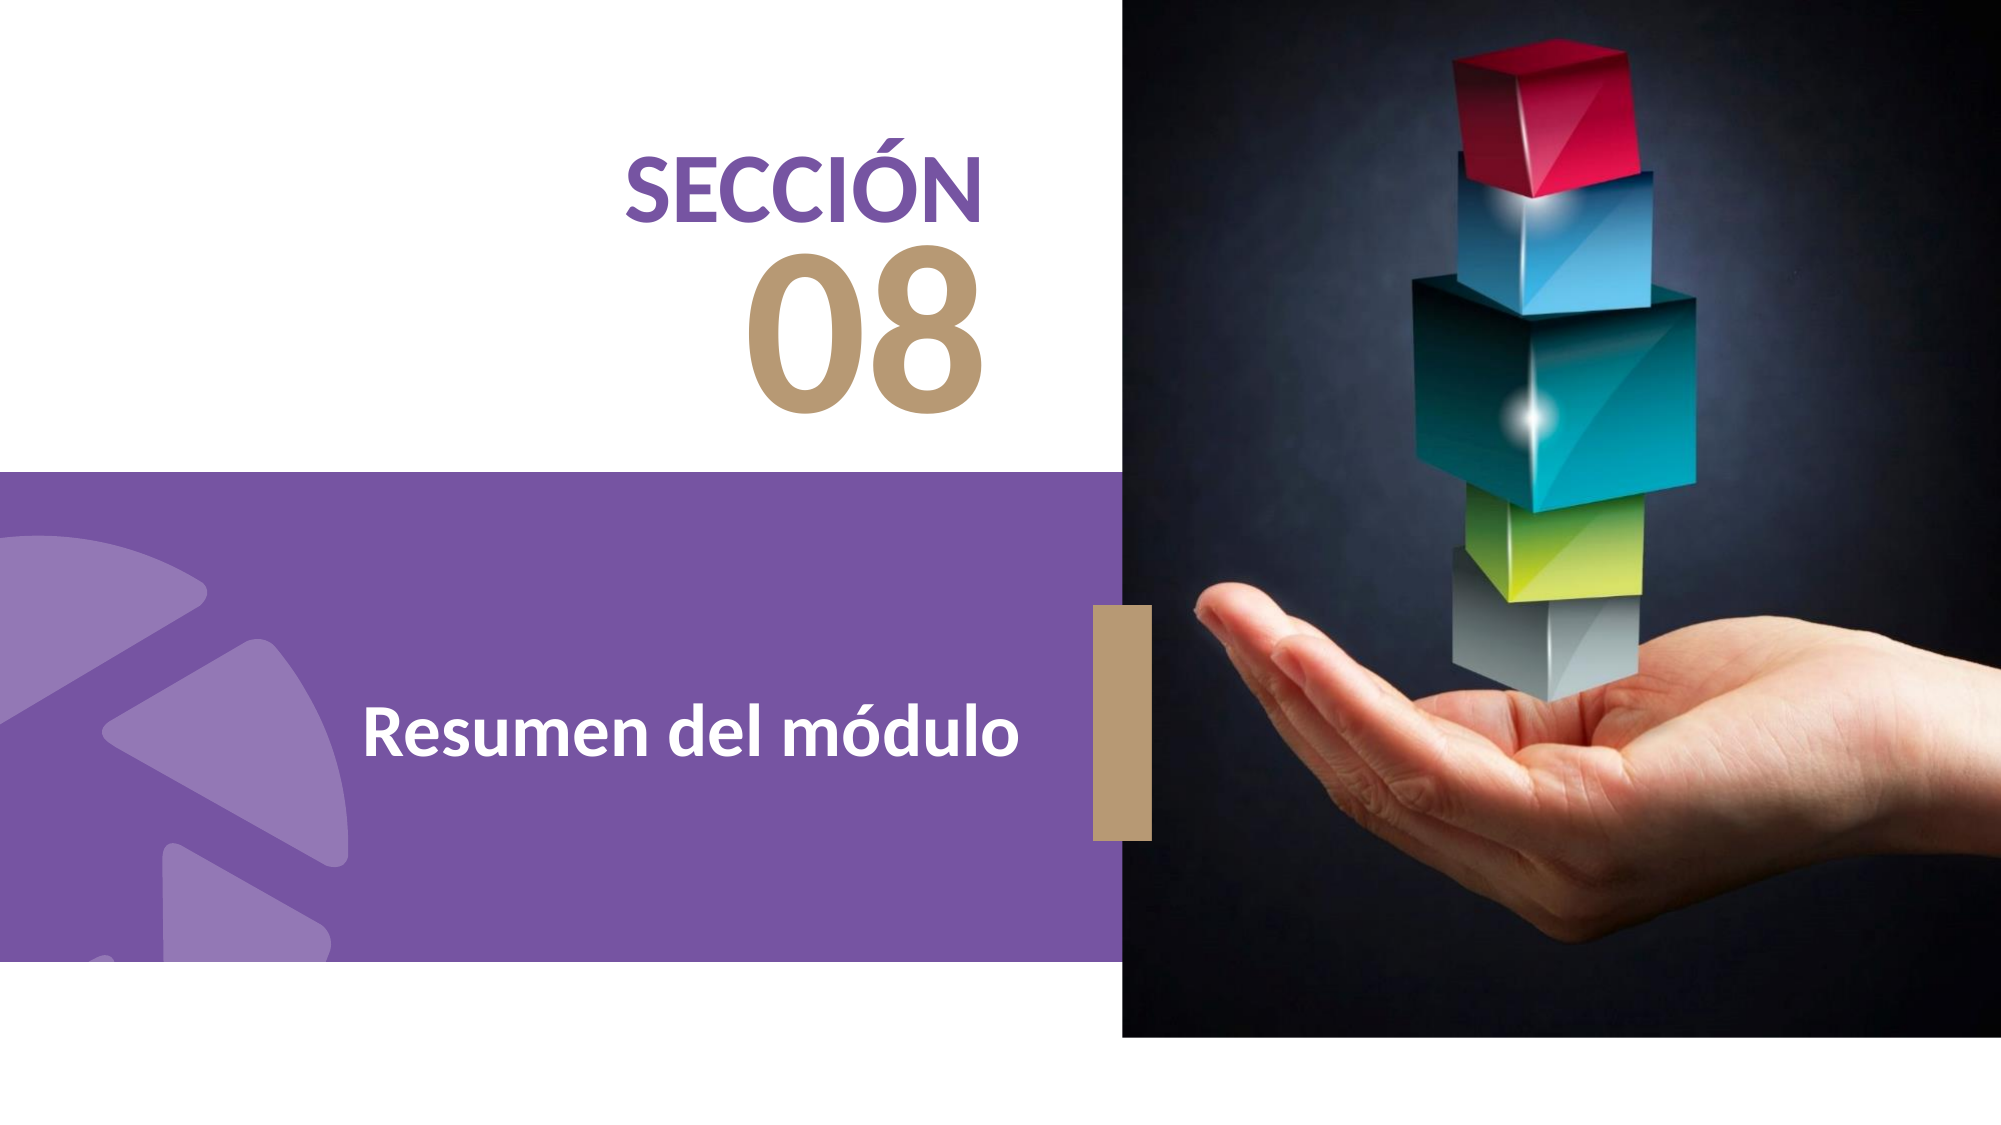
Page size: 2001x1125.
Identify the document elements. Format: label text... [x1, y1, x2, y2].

picture [1122, 0, 2001, 1038]
list SECCIÓN [302, 115, 1000, 261]
list Resumen del módulo [115, 674, 1037, 834]
list 08 [302, 163, 1005, 288]
